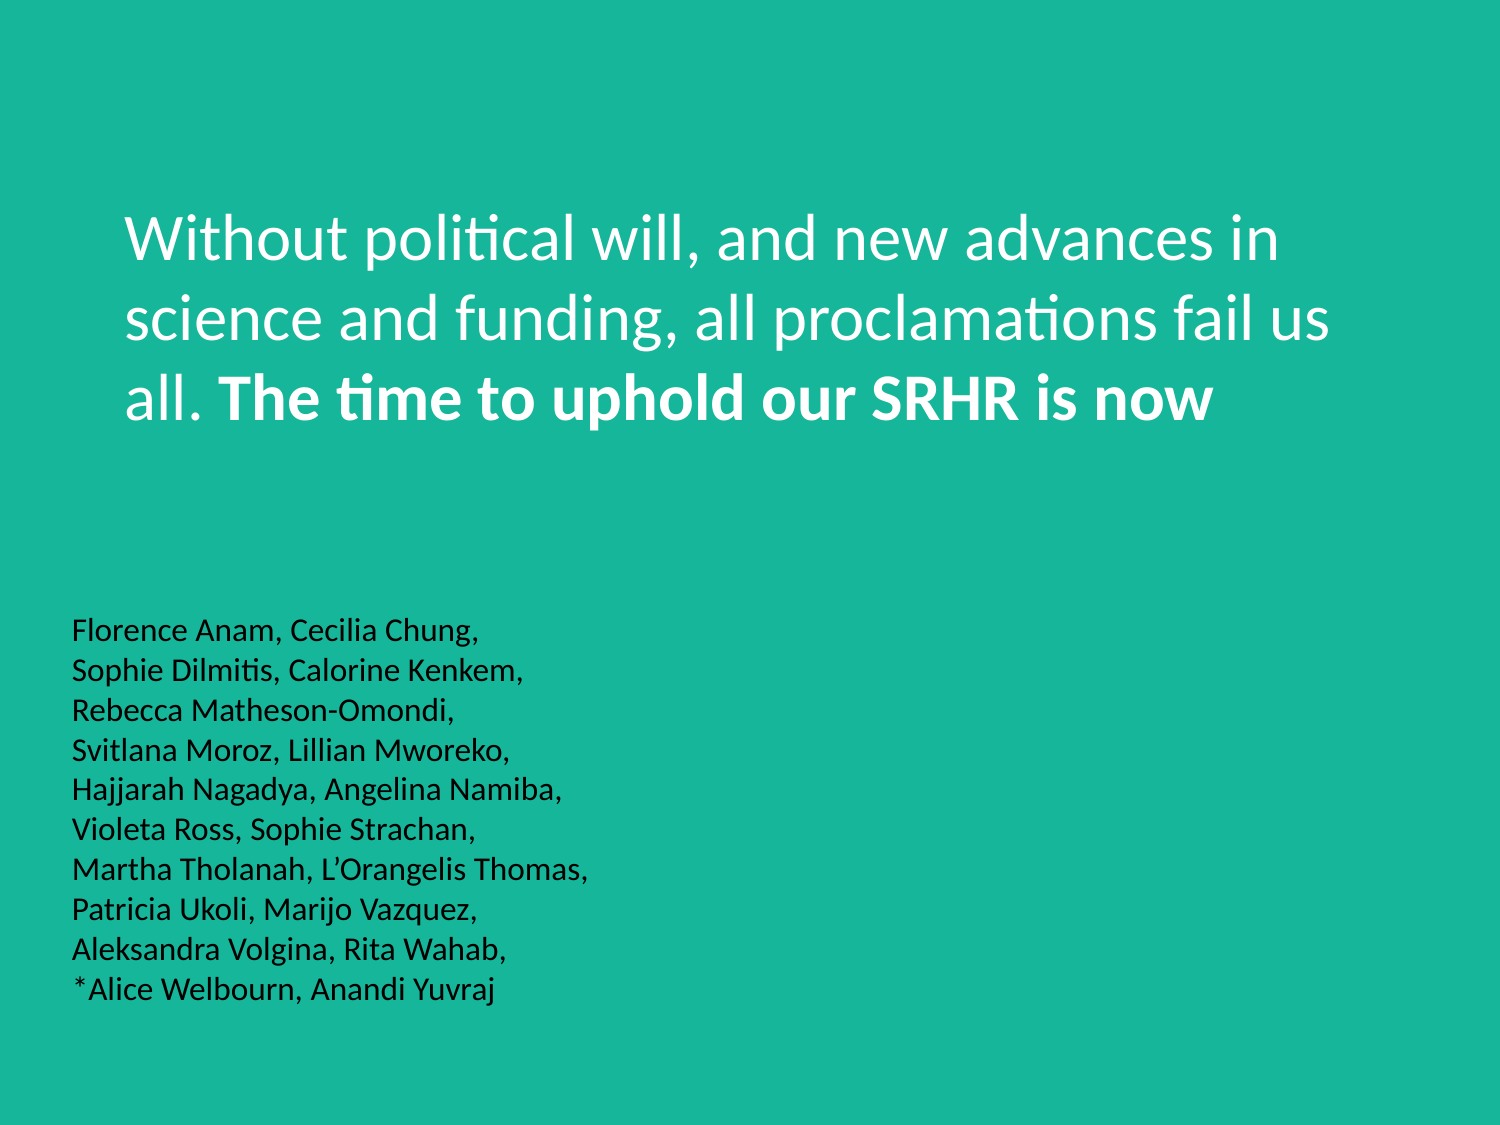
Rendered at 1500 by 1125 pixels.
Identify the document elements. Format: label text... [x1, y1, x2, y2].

text_box Florence Anam, Cecilia Chung, Sophie Dilmitis, Calorine Kenkem, Rebecca Matheson-Omondi, Svitlana Moroz, Lillian Mworeko, Hajjarah Nagadya, Angelina Namiba, Violeta Ross, Sophie Strachan, Martha Tholanah, L’Orangelis Thomas, Patricia Ukoli, Marijo Vazquez, Aleksandra Volgina, Rita Wahab, *Alice Welbourn, Anandi Yuvraj [57, 600, 862, 1015]
text_box Without political will, and new advances in science and funding, all proclamations fail us all. The time to uphold our SRHR is now [110, 186, 1385, 442]
